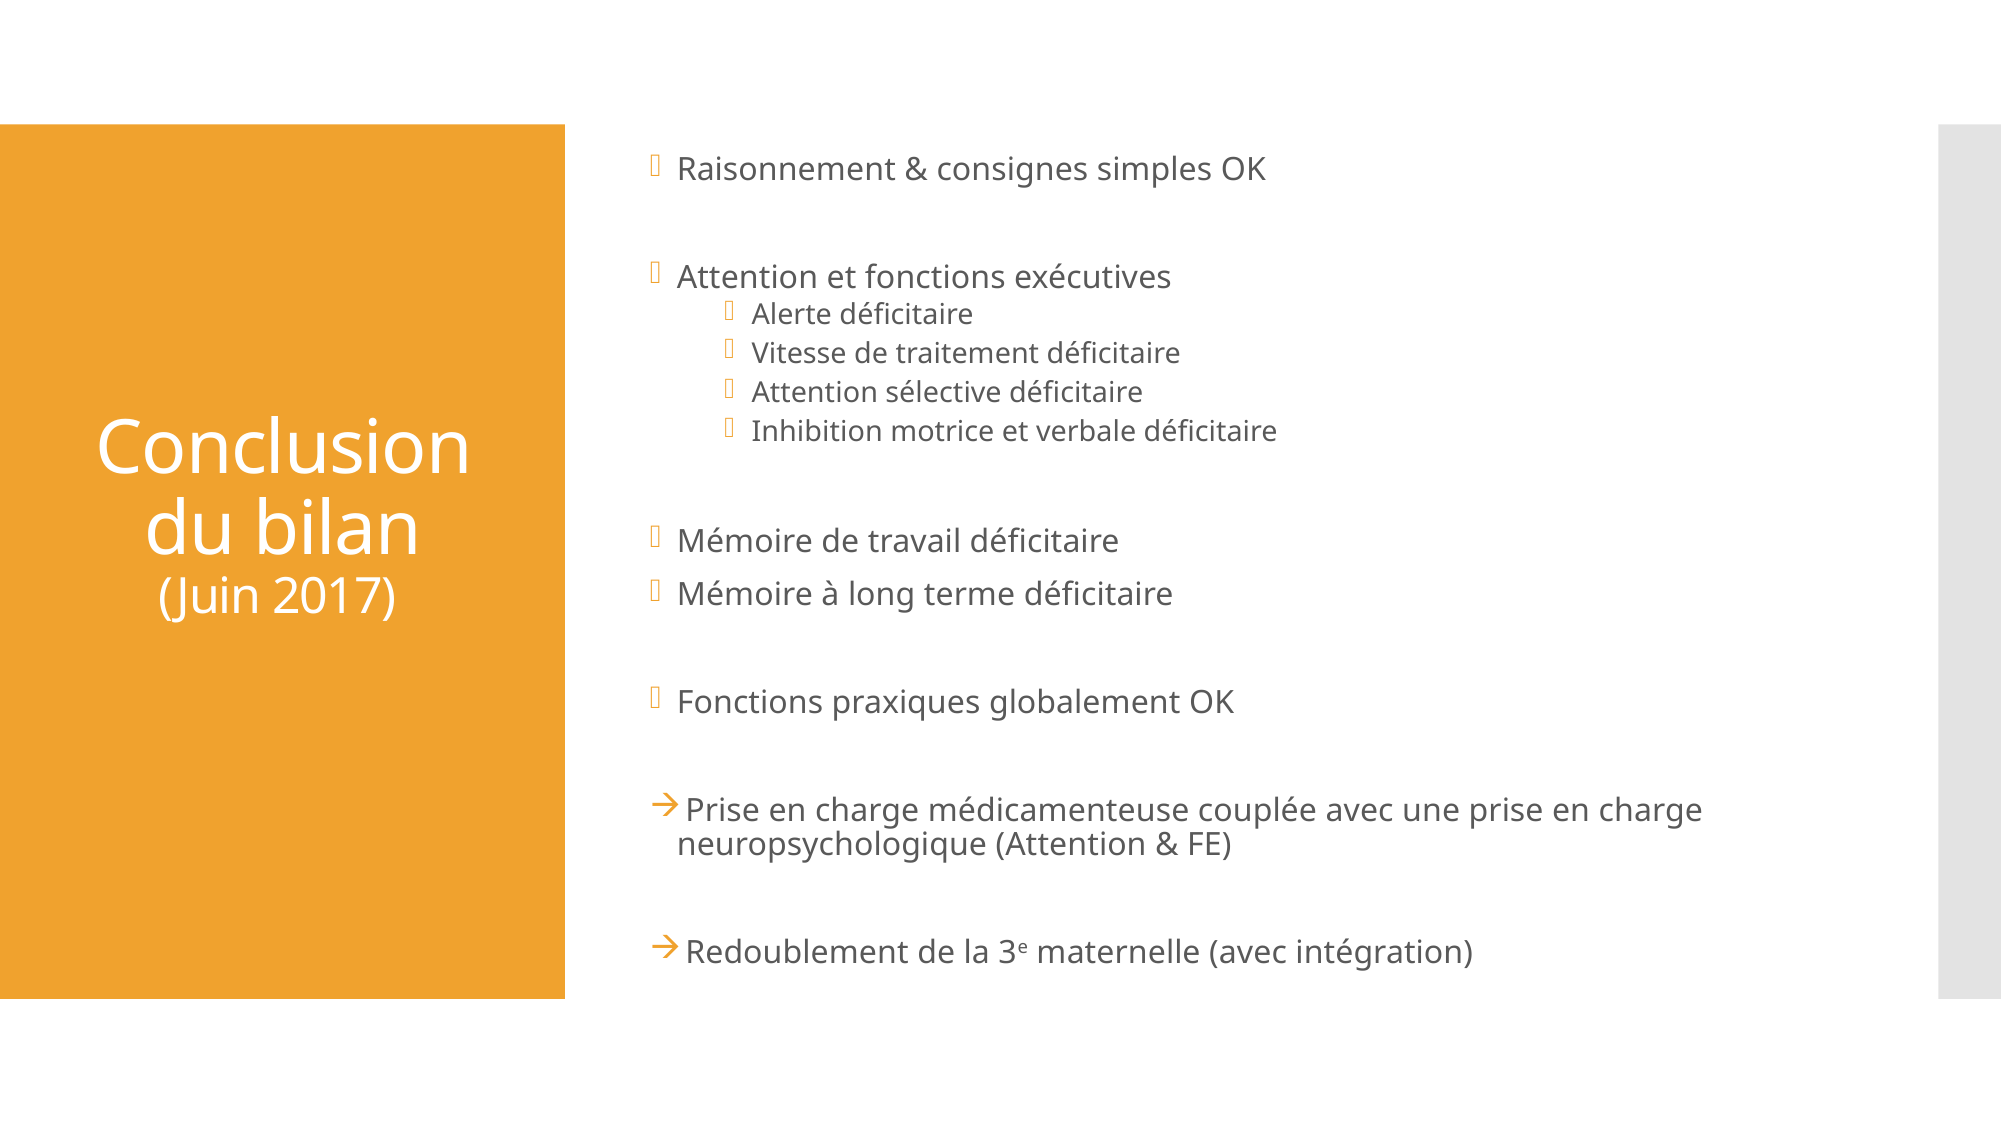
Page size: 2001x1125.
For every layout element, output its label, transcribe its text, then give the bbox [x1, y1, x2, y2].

title Conclusion du bilan (Juin 2017) [41, 184, 525, 940]
list Raisonnement & consignes simples OK Attention et fonctions exécutives Alerte déficitaire Vitesse de traitement déficitaire Attention sélective déficitaire Inhibition motrice et verbale déficitaire Mémoire de travail déficitaire Mémoire à long terme déficitaire Fonctions praxiques globalement OK Prise en charge médicamenteuse couplée avec une prise en charge neuropsychologique (Attention & FE) Redoublement de la 3e maternelle (avec intégration) [634, 141, 1835, 982]
